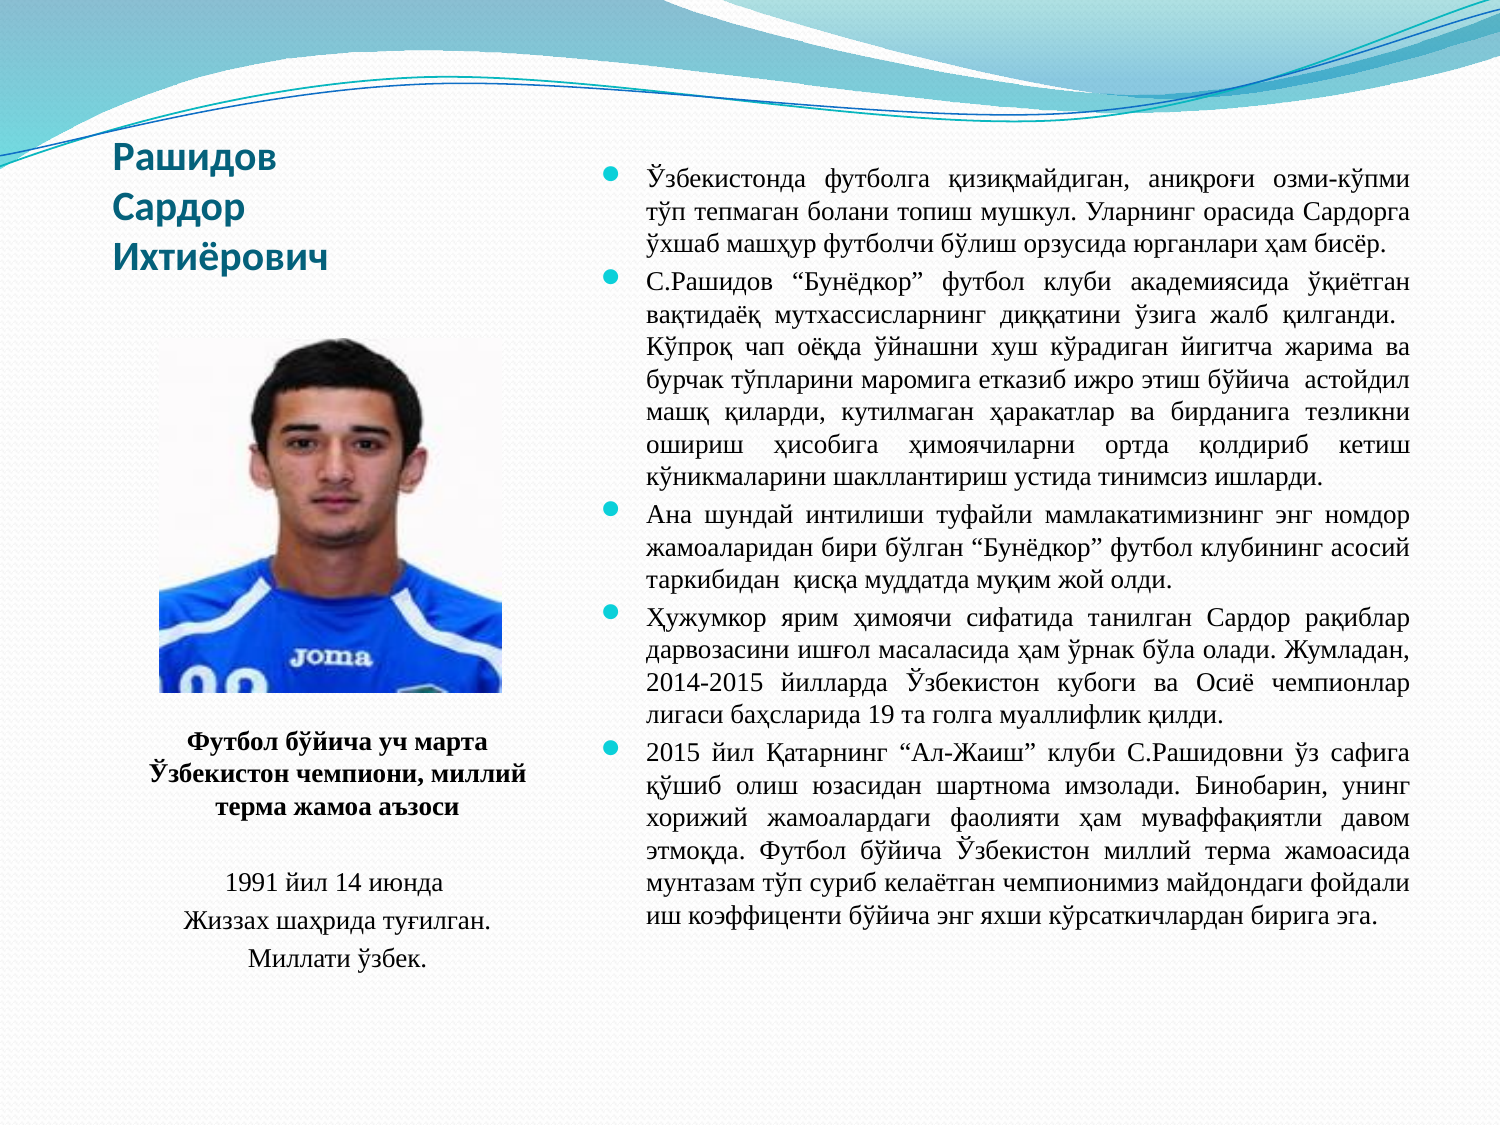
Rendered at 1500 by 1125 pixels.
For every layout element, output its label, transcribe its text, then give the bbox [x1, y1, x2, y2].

list Ўзбекистонда футболга қизиқмайдиган, аниқроғи озми-кўпми тўп тепмаган болани топиш мушкул. Уларнинг орасида Сардорга ўхшаб машҳур футболчи бўлиш орзусида юрганлари ҳам бисёр. С.Рашидов “Бунёдкор” футбол клуби академиясида ўқиётган вақтидаёқ мутхассисларнинг диққатини ўзига жалб қилганди. Кўпроқ чап оёқда ўйнашни хуш кўрадиган йигитча жарима ва бурчак тўпларини маромига етказиб ижро этиш бўйича астойдил машқ қиларди, кутилмаган ҳаракатлар ва бирданига тезликни ошириш ҳисобига ҳимоячиларни ортда қолдириб кетиш кўникмаларини шакллантириш устида тинимсиз ишларди. Ана шундай интилиши туфайли мамлакатимизнинг энг номдор жамоаларидан бири бўлган “Бунёдкор” футбол клубининг асосий таркибидан қисқа муддатда муқим жой олди. Ҳужумкор ярим ҳимоячи сифатида танилган Сардор рақиблар дарвозасини ишғол масаласида ҳам ўрнак бўла олади. Жумладан, 2014-2015 йилларда Ўзбекистон кубоги ва Осиё чемпионлар лигаси баҳсларида 19 та голга муаллифлик қилди. 2015 йил Қатарнинг “Ал-Жаиш” клуби С.Рашидовни ўз сафига қўшиб олиш юзасидан шартнома имзолади. Бинобарин, унинг хорижий жамоалардаги фаолияти ҳам муваффақиятли давом этмоқда. Футбол бўйича Ўзбекистон миллий терма жамоасида мунтазам тўп суриб келаётган чемпионимиз майдондаги фойдали иш коэффиценти бўйича энг яхши кўрсаткичлардан бирига эга. [586, 160, 1425, 973]
title Рашидов Сардор Ихтиёрович [112, 88, 563, 279]
picture [159, 337, 503, 693]
list Футбол бўйича уч марта Ўзбекистон чемпиони, миллий терма жамоа аъзоси 1991 йил 14 июнда Жиззах шаҳрида туғилган. Миллати ўзбек. [112, 716, 563, 1025]
